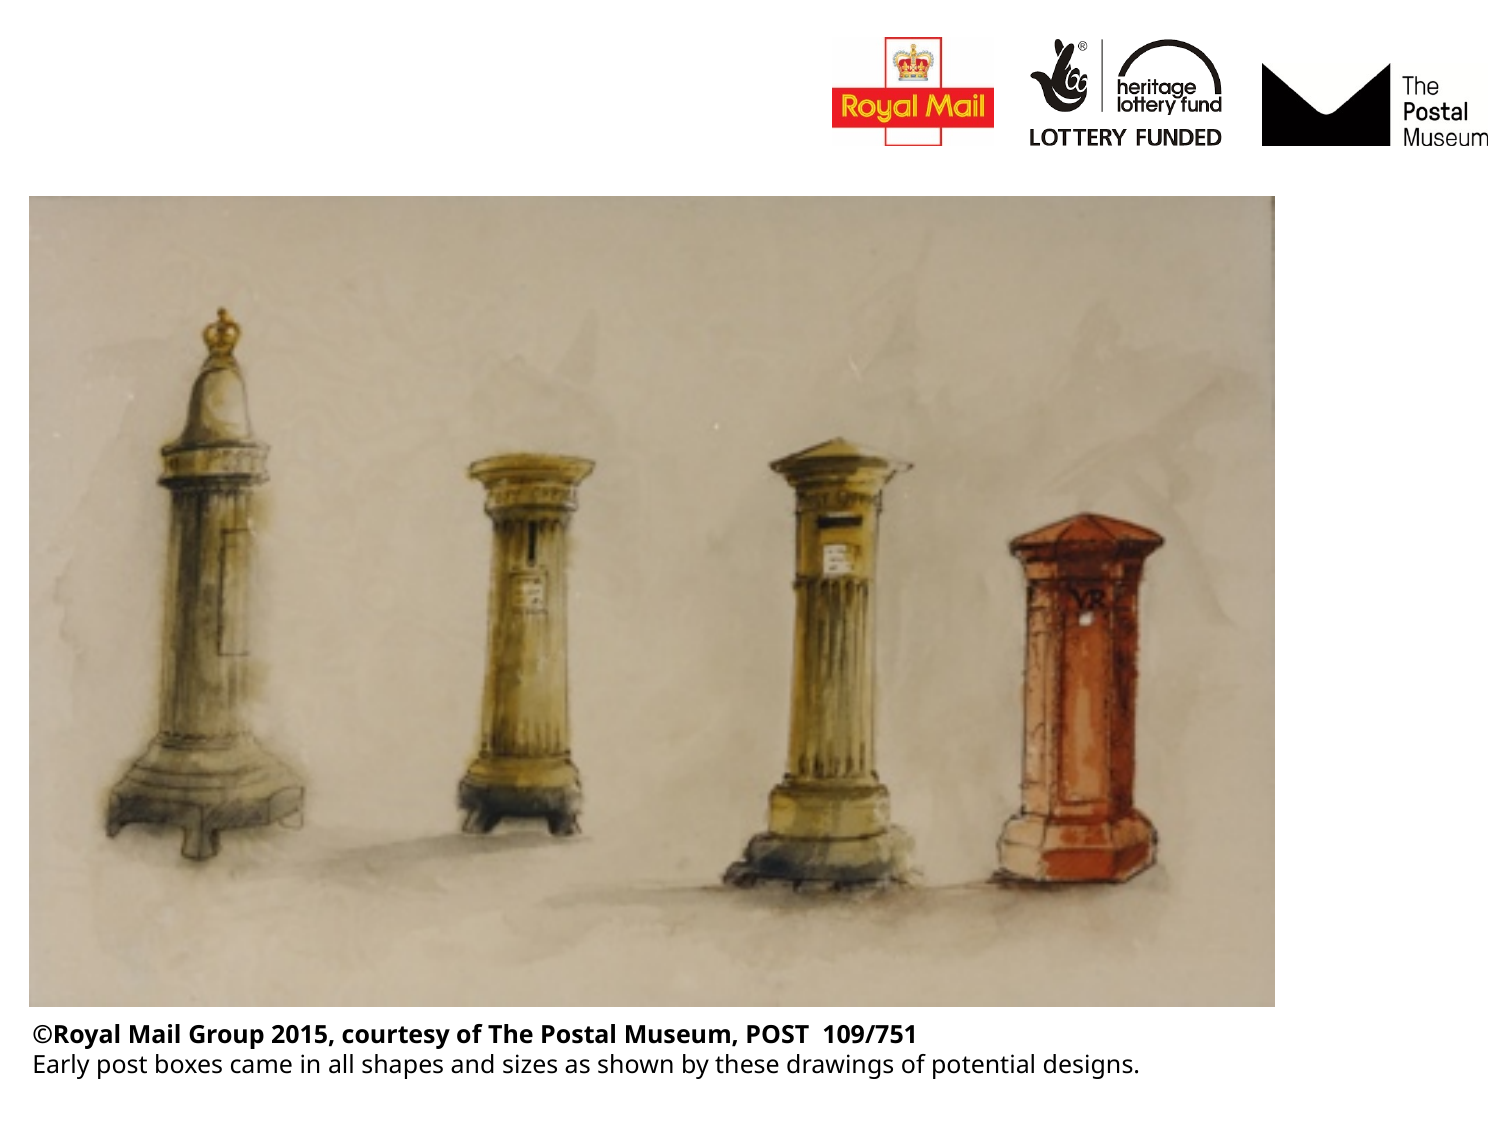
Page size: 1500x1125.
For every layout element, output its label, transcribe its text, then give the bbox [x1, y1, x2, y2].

text_box [29, 1023, 1459, 1099]
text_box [832, 37, 1488, 146]
text_box ©Royal Mail Group 2015, courtesy of The Postal Museum, POST 109/751 Early post boxes came in all shapes and sizes as shown by these drawings of potential designs. [17, 1011, 1294, 1086]
picture [29, 195, 1275, 1007]
